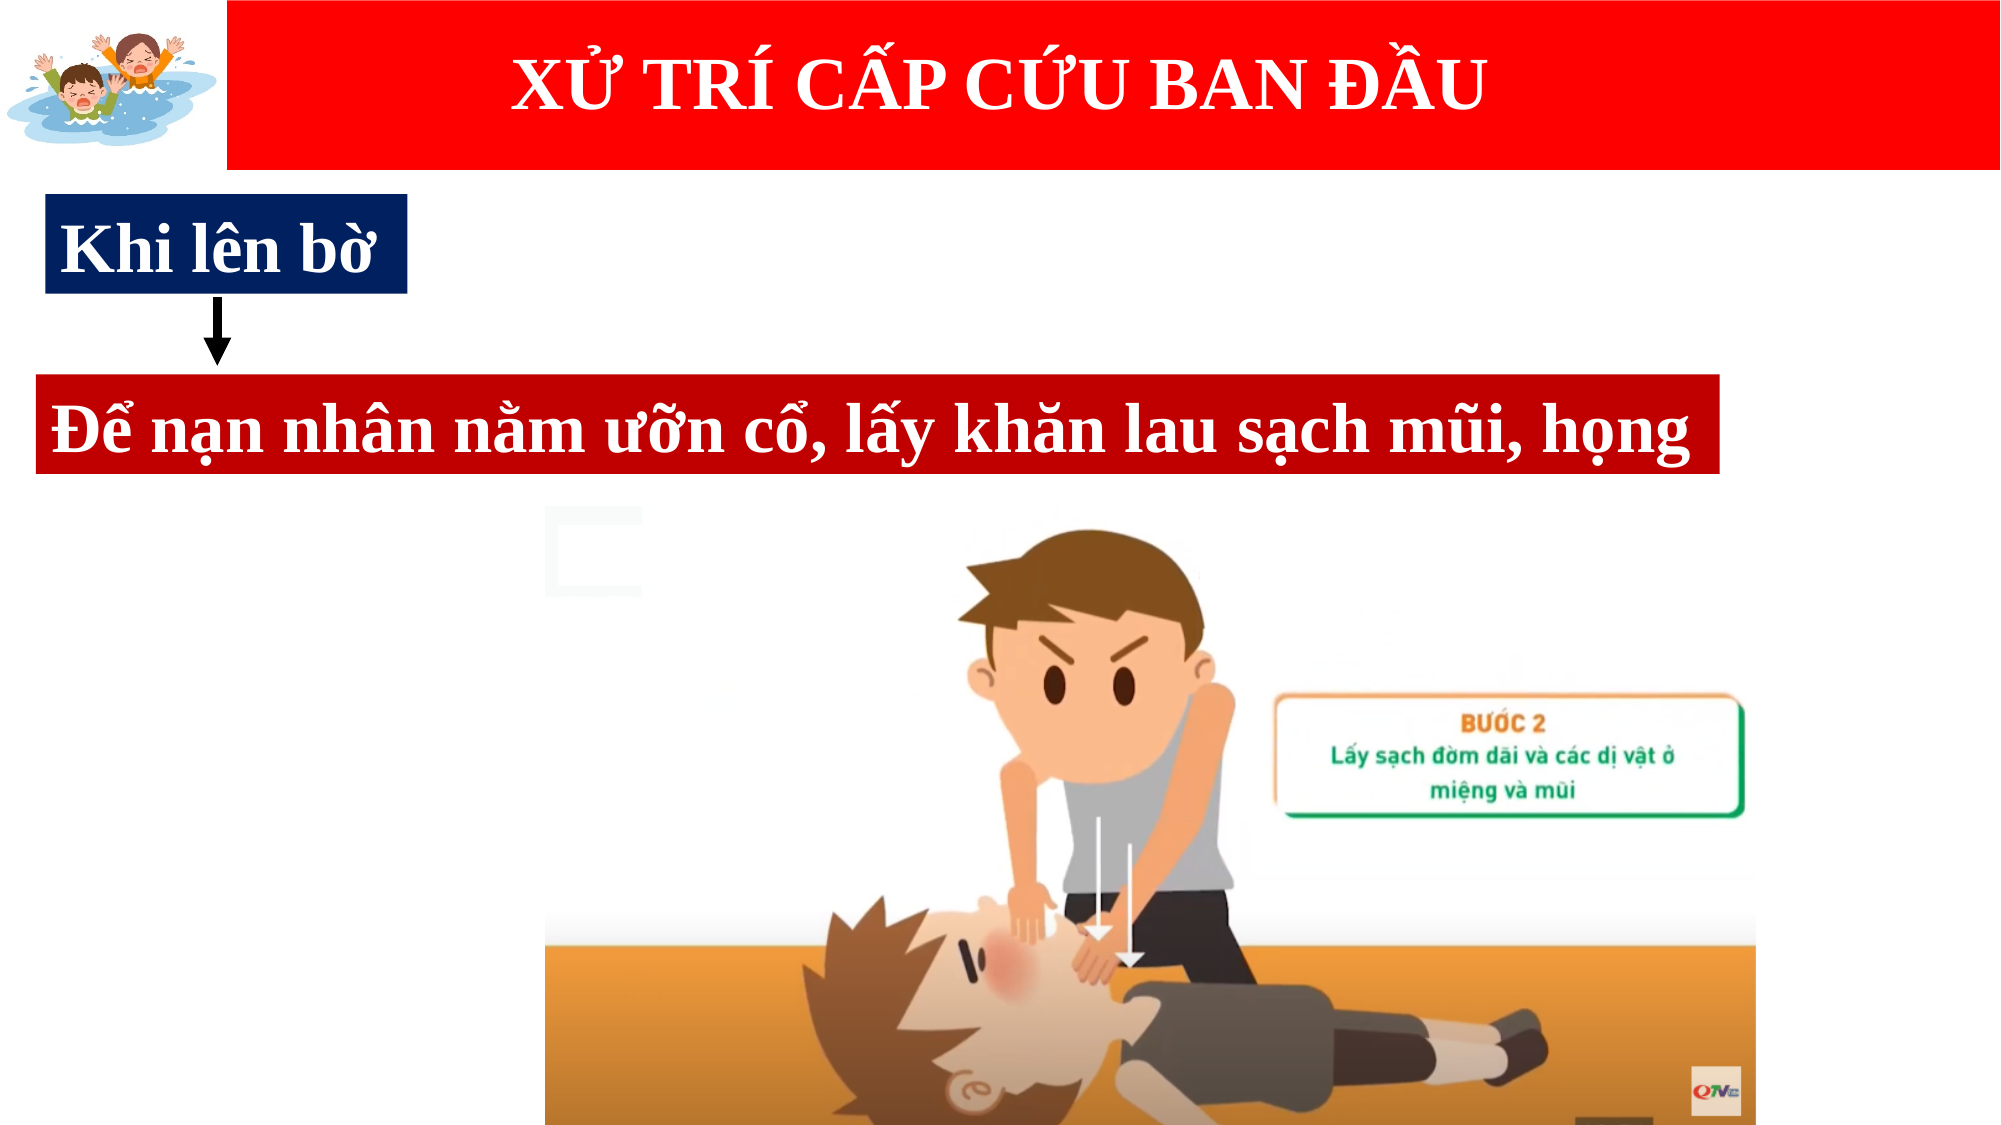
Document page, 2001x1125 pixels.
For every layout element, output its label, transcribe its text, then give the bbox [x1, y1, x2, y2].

text_box Khi lên bờ [45, 194, 408, 294]
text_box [545, 506, 1761, 1125]
picture [0, 0, 227, 170]
title XỬ TRÍ CẤP CỨU BAN ĐẦU [227, 0, 2000, 170]
text_box Để nạn nhân nằm ưỡn cổ, lấy khăn lau sạch mũi, họng [35, 374, 1720, 474]
